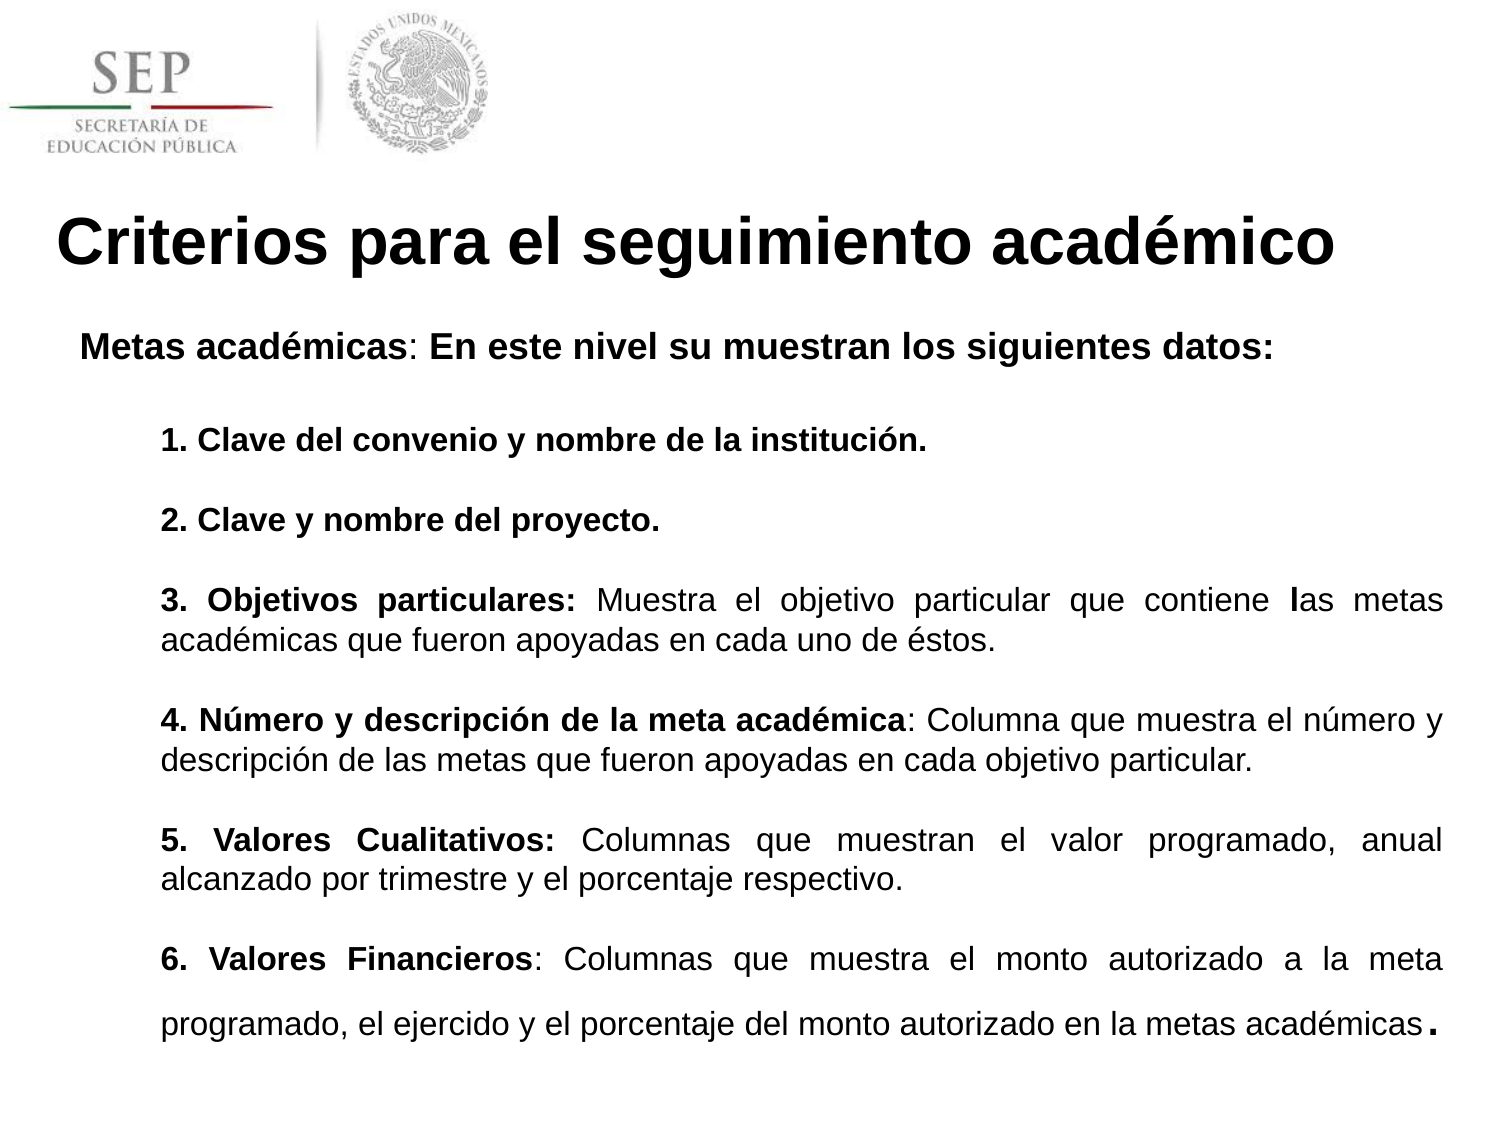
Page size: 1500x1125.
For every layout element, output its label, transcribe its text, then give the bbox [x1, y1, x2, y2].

picture [0, 0, 502, 162]
list Metas académicas: En este nivel su muestran los siguientes datos: 1. Clave del convenio y nombre de la institución. 2. Clave y nombre del proyecto. 3. Objetivos particulares: Muestra el objetivo particular que contiene las metas académicas que fueron apoyadas en cada uno de éstos. 4. Número y descripción de la meta académica: Columna que muestra el número y descripción de las metas que fueron apoyadas en cada objetivo particular. 5. Valores Cualitativos: Columnas que muestran el valor programado, anual alcanzado por trimestre y el porcentaje respectivo. 6. Valores Financieros: Columnas que muestra el monto autorizado a la meta programado, el ejercido y el porcentaje del monto autorizado en la metas académicas. [64, 314, 1459, 1071]
title Criterios para el seguimiento académico [41, 190, 1471, 286]
